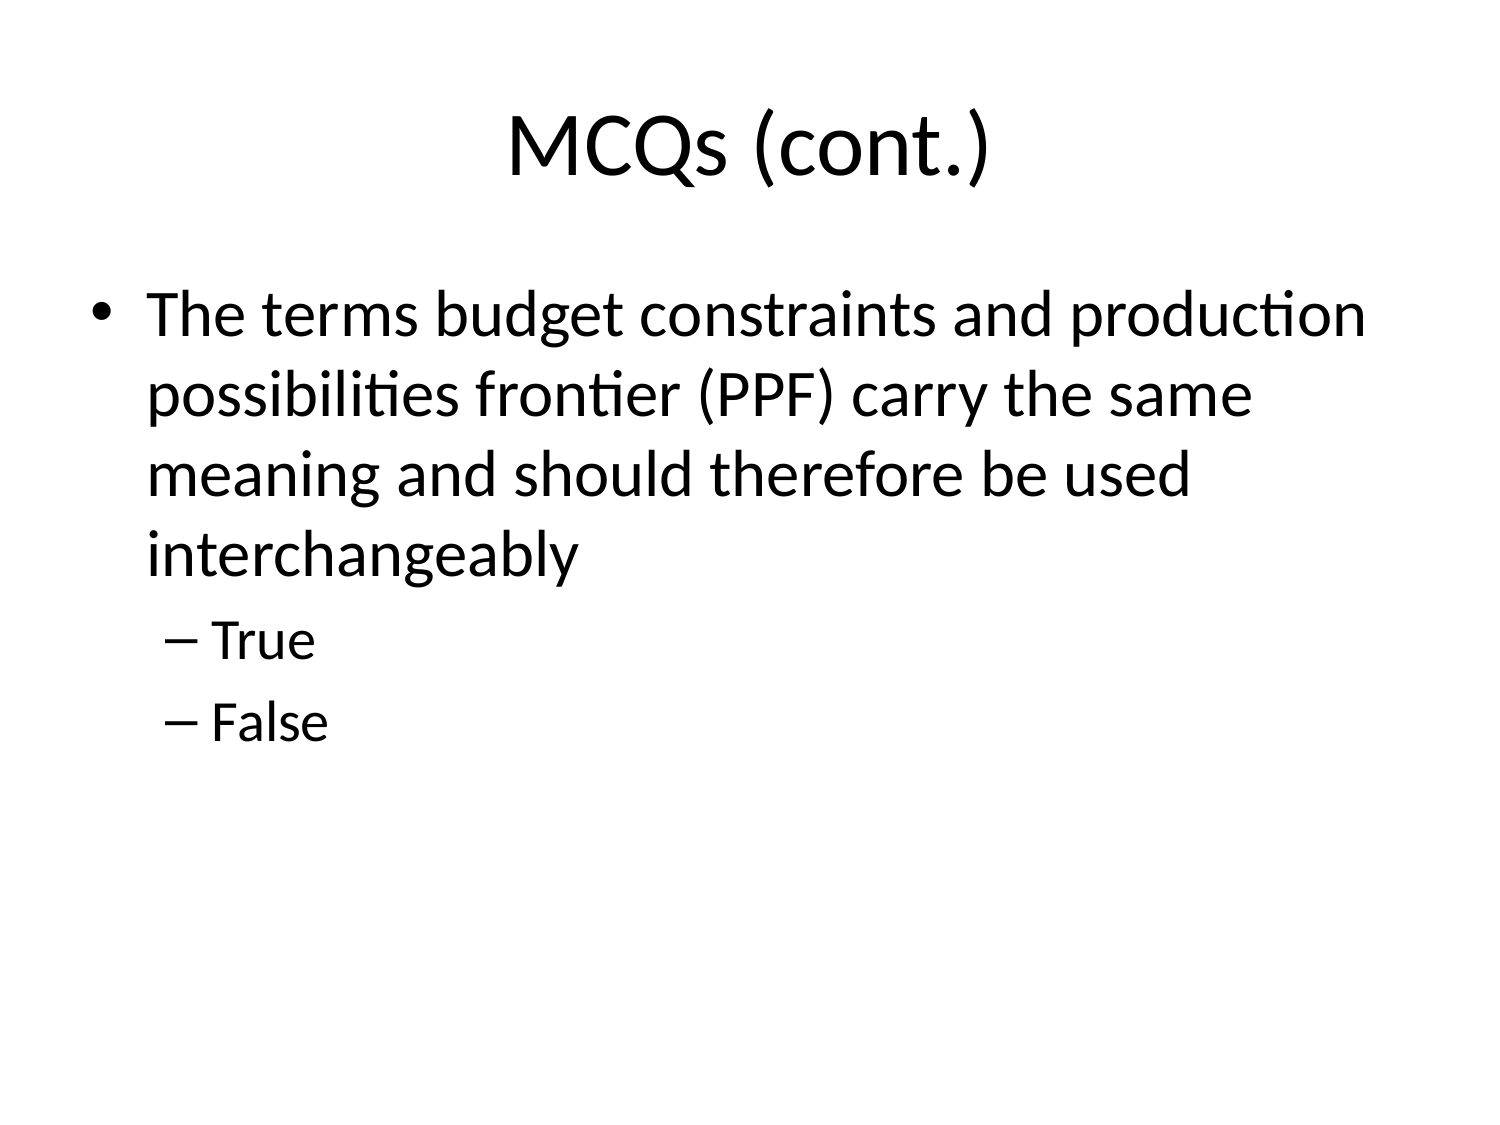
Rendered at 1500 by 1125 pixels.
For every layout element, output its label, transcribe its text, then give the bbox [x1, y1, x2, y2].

title MCQs (cont.) [75, 45, 1425, 233]
list The terms budget constraints and production possibilities frontier (PPF) carry the same meaning and should therefore be used interchangeably True False [75, 262, 1425, 1005]
